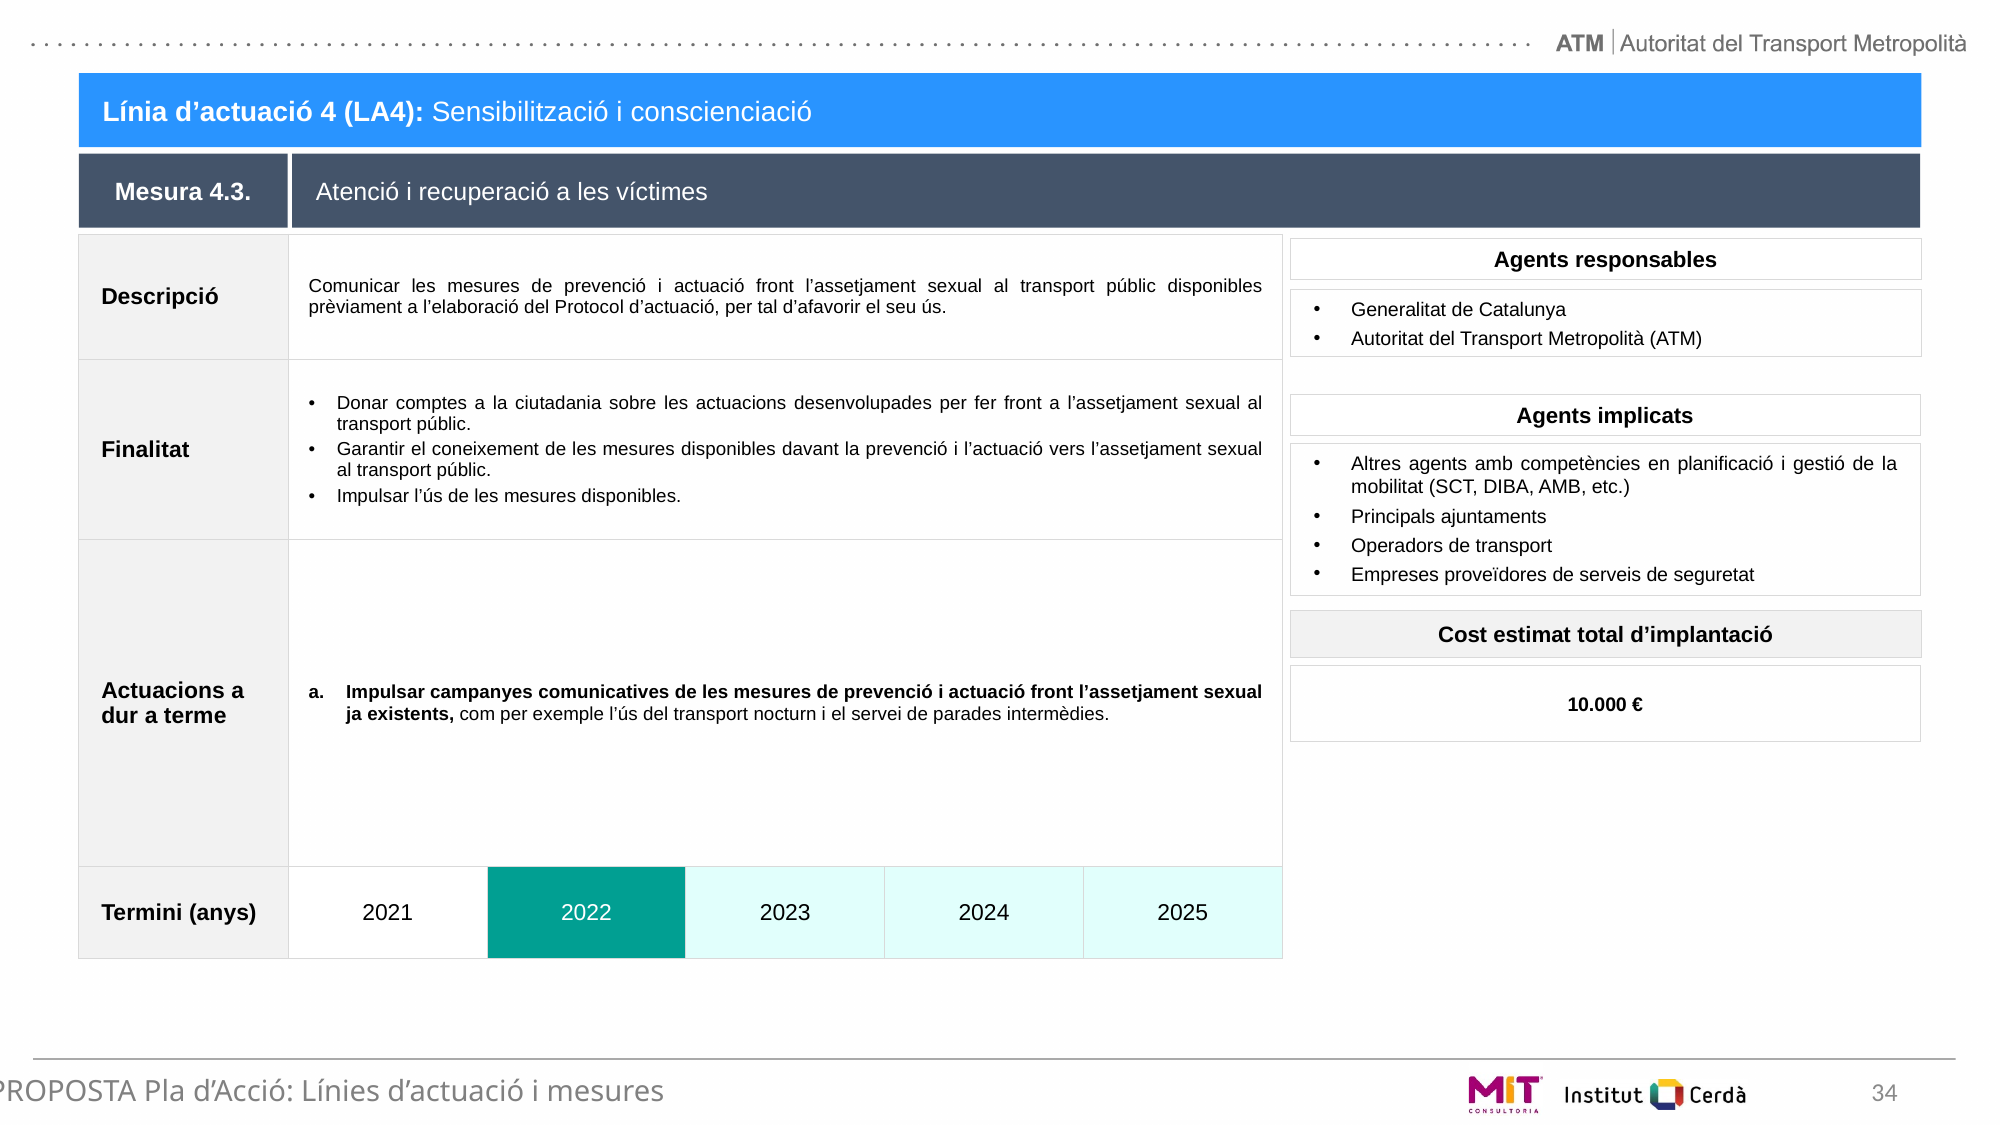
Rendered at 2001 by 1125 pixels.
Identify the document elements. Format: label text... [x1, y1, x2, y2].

table_cell Actuacions a dur a terme [79, 540, 288, 866]
picture [0, 0, 2001, 1125]
table_header Descripció [79, 235, 288, 359]
table_cell 2025 [1084, 867, 1282, 958]
text_box Cost estimat total d’implantació [1290, 610, 1922, 658]
table_cell Donar comptes a la ciutadania sobre les actuacions desenvolupades per fer front a l’assetjament sexual al transport públic. Garantir el coneixement de les mesures disponibles davant la prevenció i l’actuació vers l’assetjament sexual al transport públic. Impulsar l’ús de les mesures disponibles. [289, 360, 1282, 539]
table_cell 2023 [686, 867, 884, 958]
text_box Generalitat de Catalunya Autoritat del Transport Metropolità (ATM) [1290, 289, 1922, 357]
table_cell Finalitat [79, 360, 288, 539]
table_cell 2022 [488, 867, 685, 958]
table_header Comunicar les mesures de prevenció i actuació front l’assetjament sexual al transport públic disponibles prèviament a l’elaboració del Protocol d’actuació, per tal d’afavorir el seu ús. [289, 235, 1282, 359]
text_box Agents implicats [1290, 394, 1921, 436]
table_cell 2024 [885, 867, 1083, 958]
table_cell Termini (anys) [79, 867, 288, 958]
text_box 10.000 € [1290, 665, 1921, 742]
text_box Línia d’actuació 4 (LA4): Sensibilització i conscienciació [78, 73, 1922, 148]
text_box Atenció i recuperació a les víctimes [292, 153, 1921, 228]
text_box Altres agents amb competències en planificació i gestió de la mobilitat (SCT, DIBA, AMB, etc.) Principals ajuntaments Operadors de transport Empreses proveïdores de serveis de seguretat [1290, 443, 1921, 596]
table_cell Impulsar campanyes comunicatives de les mesures de prevenció i actuació front l’assetjament sexual ja existents, com per exemple l’ús del transport nocturn i el servei de parades intermèdies. [289, 540, 1282, 866]
table_cell 2021 [289, 867, 487, 958]
text_box Agents responsables [1290, 238, 1922, 280]
text_box Mesura 4.3. [78, 153, 288, 228]
